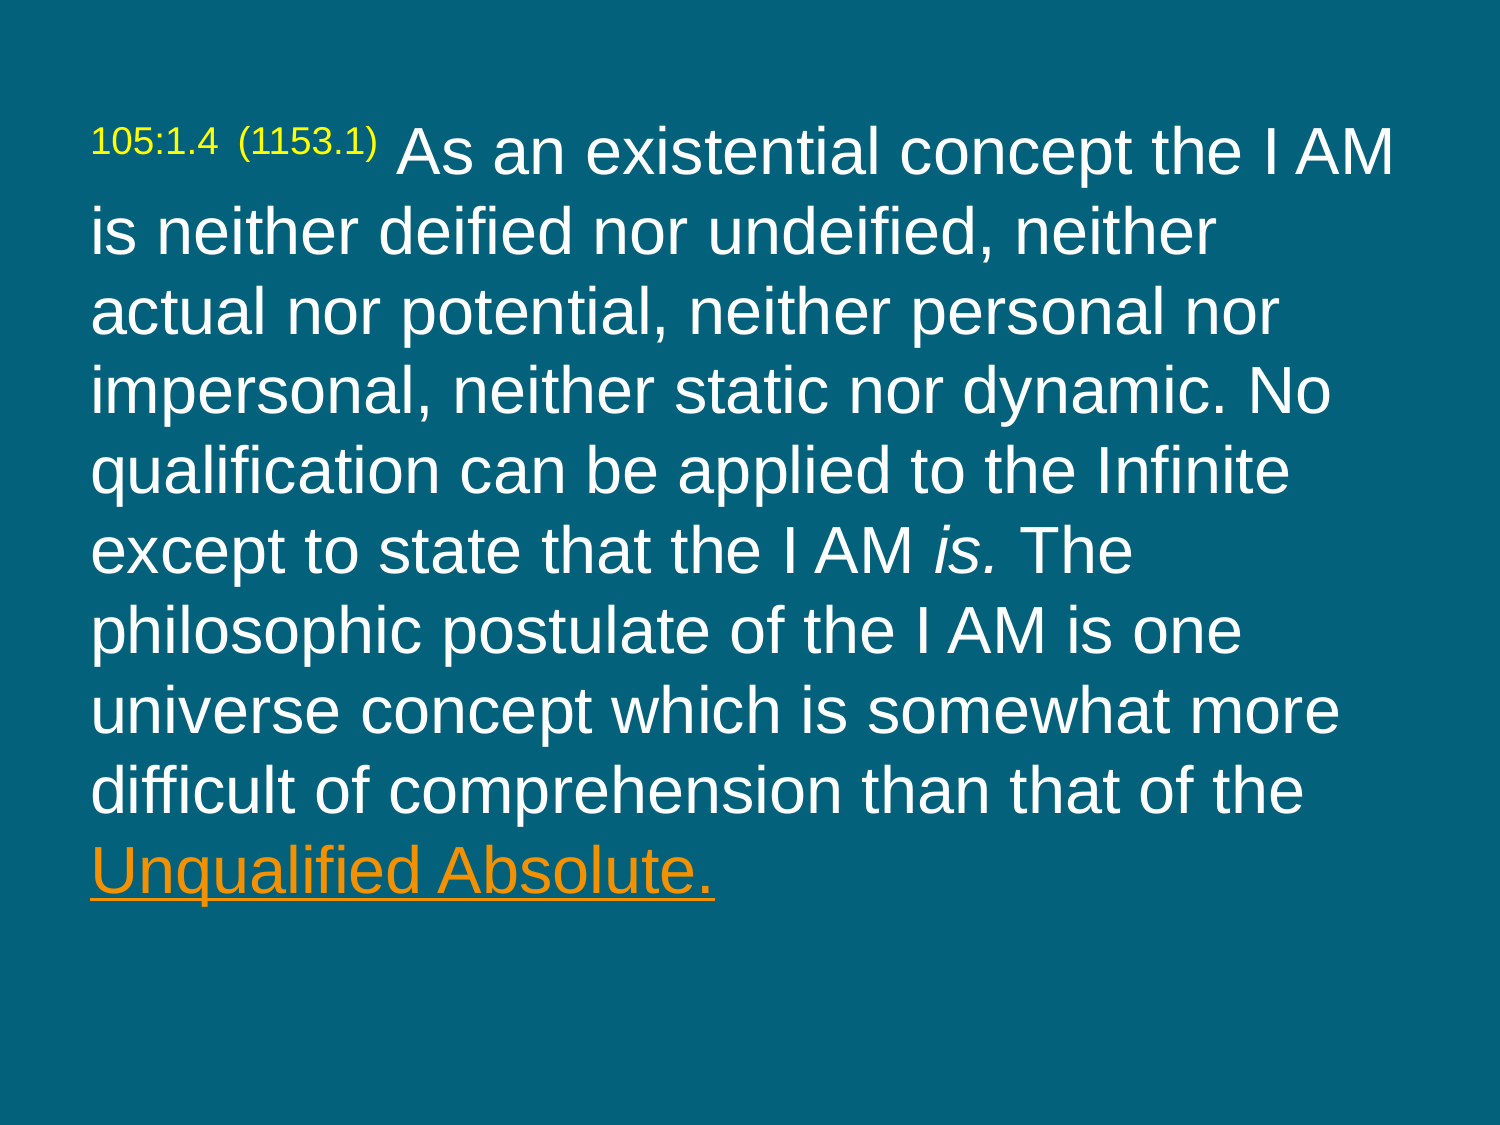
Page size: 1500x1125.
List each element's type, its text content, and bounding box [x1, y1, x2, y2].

list 105:1.4 (1153.1) As an existential concept the I AM is neither deified nor undeified, neither actual nor potential, neither personal nor impersonal, neither static nor dynamic. No qualification can be applied to the Infinite except to state that the I AM is. The philosophic postulate of the I AM is one universe concept which is somewhat more difficult of comprehension than that of the Unqualified Absolute. [75, 99, 1425, 1005]
